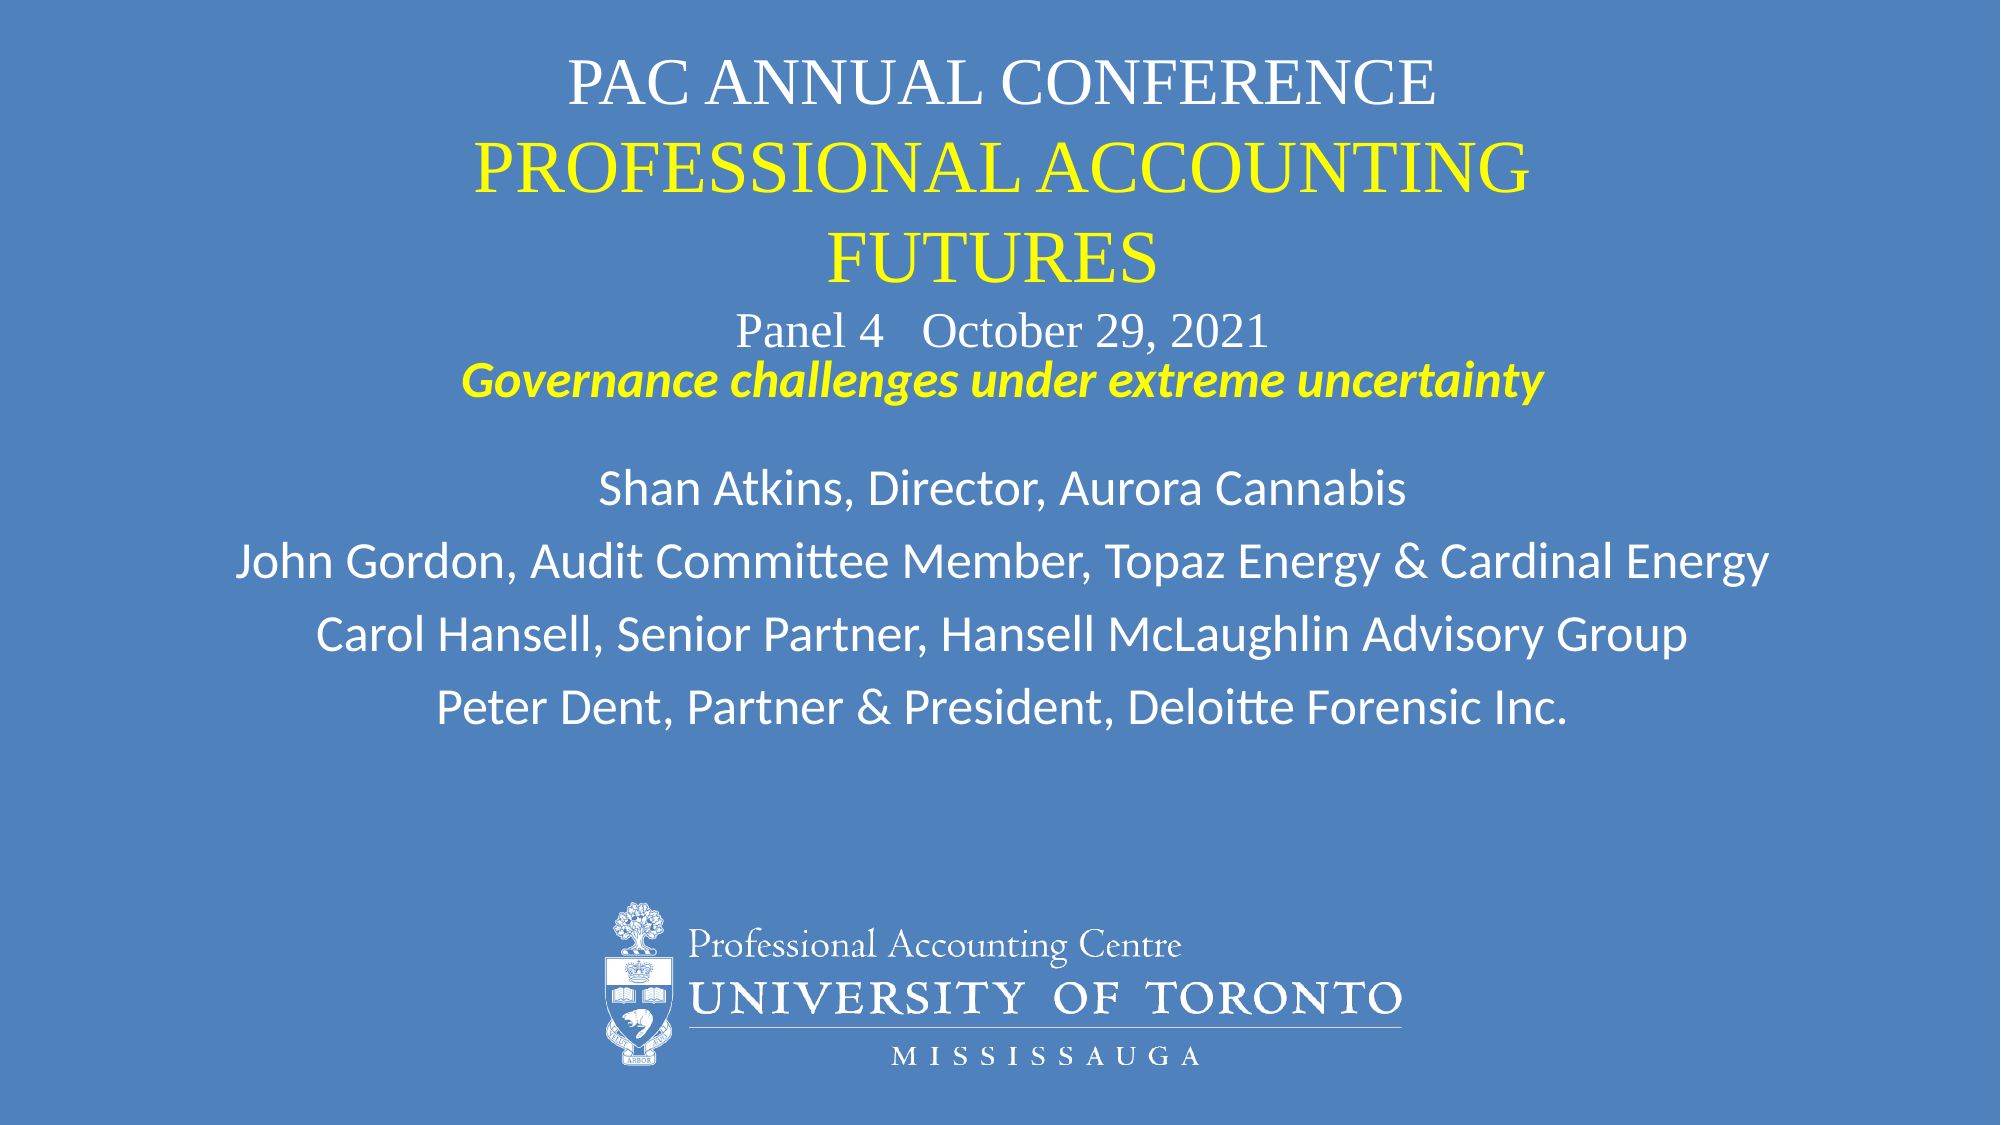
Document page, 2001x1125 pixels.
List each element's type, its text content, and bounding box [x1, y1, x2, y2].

picture [565, 881, 1441, 1092]
list Governance challenges under extreme uncertainty Shan Atkins, Director, Aurora Cannabis John Gordon, Audit Committee Member, Topaz Energy & Cardinal Energy Carol Hansell, Senior Partner, Hansell McLaughlin Advisory Group Peter Dent, Partner & President, Deloitte Forensic Inc. [211, 338, 1795, 811]
title PAC ANNUAL CONFERENCE Professional Accounting Futures Panel 4 October 29, 2021 [327, 56, 1678, 338]
